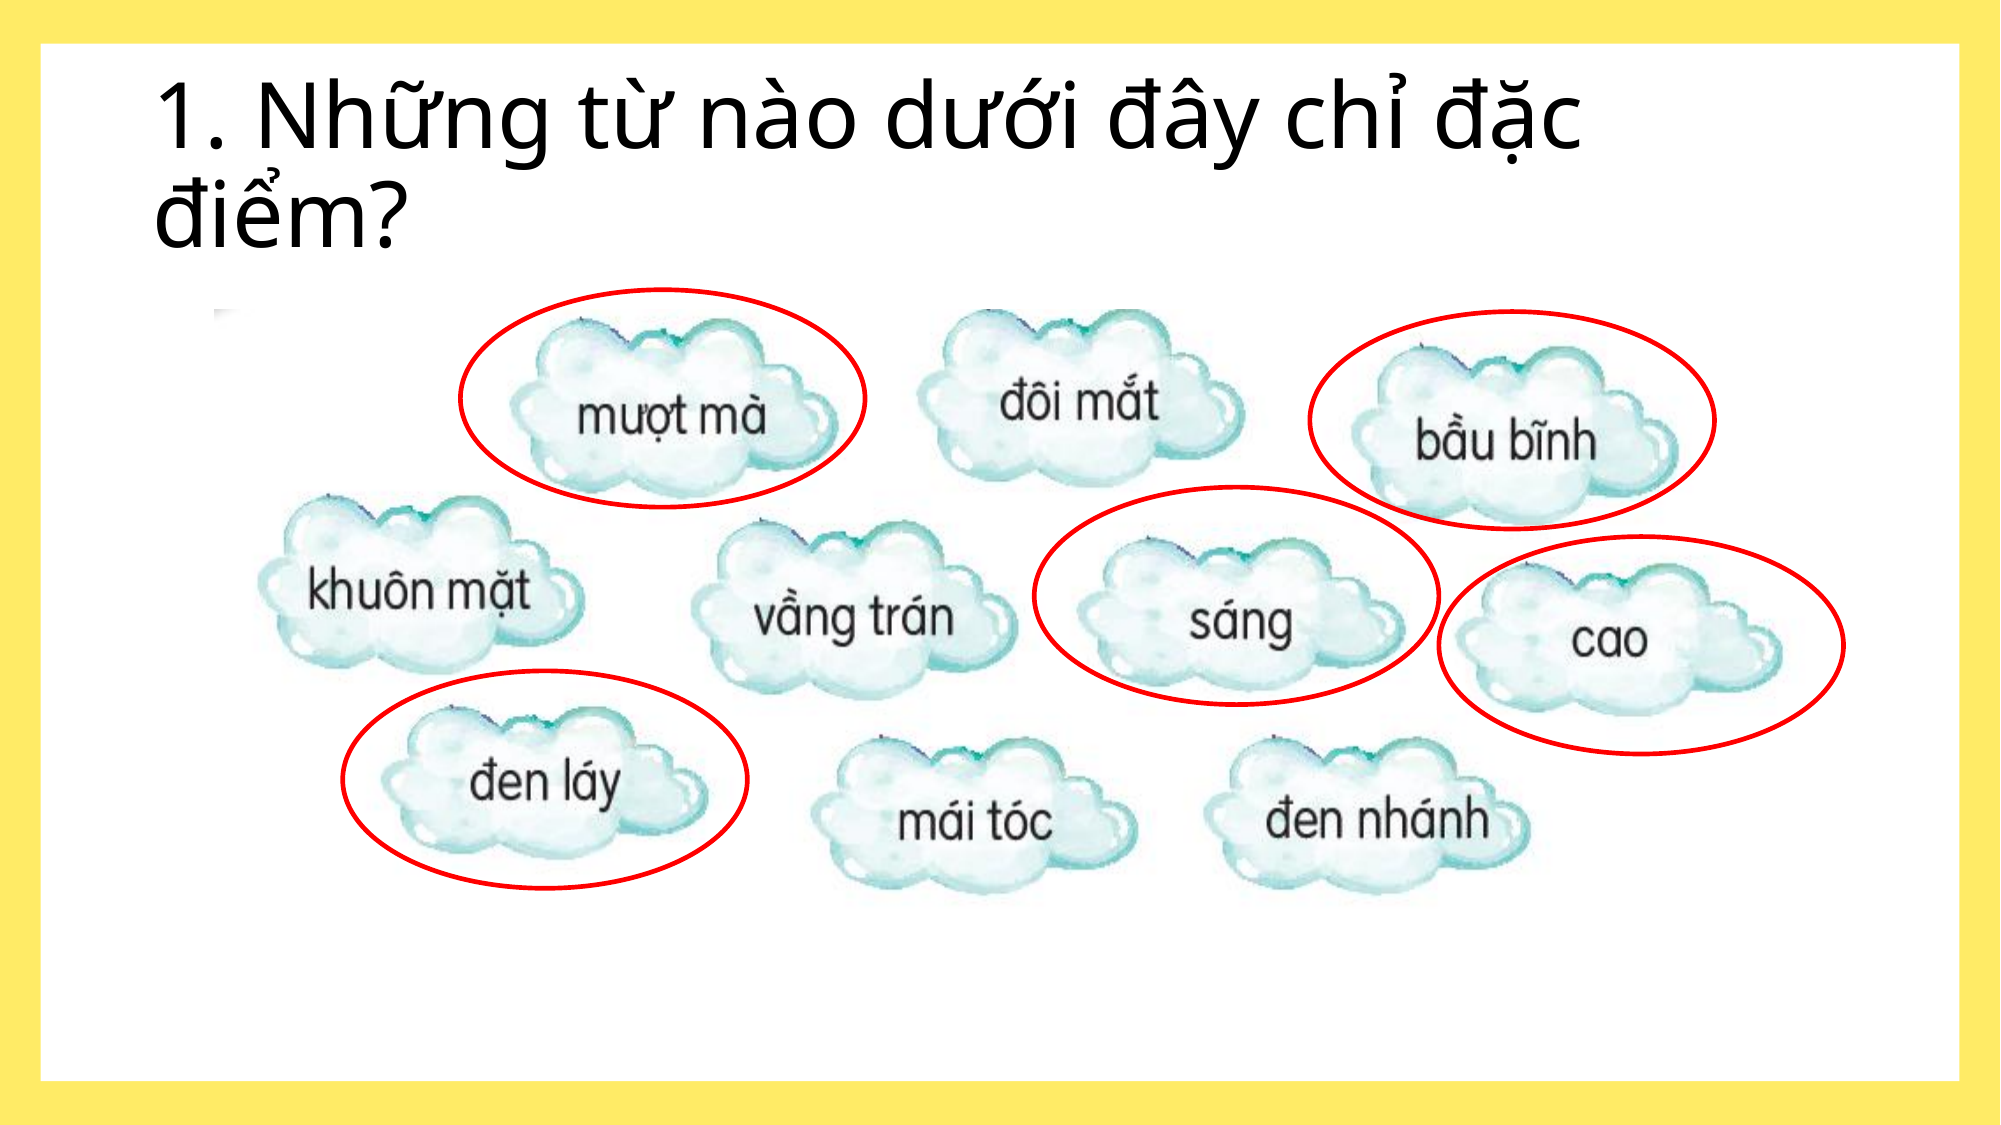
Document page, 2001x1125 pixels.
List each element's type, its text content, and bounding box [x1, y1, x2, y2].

title 1. Những từ nào dưới đây chỉ đặc điểm? [137, 59, 1863, 278]
picture [214, 309, 1813, 920]
text_box [1813, 586, 1845, 705]
text_box [544, 288, 781, 309]
